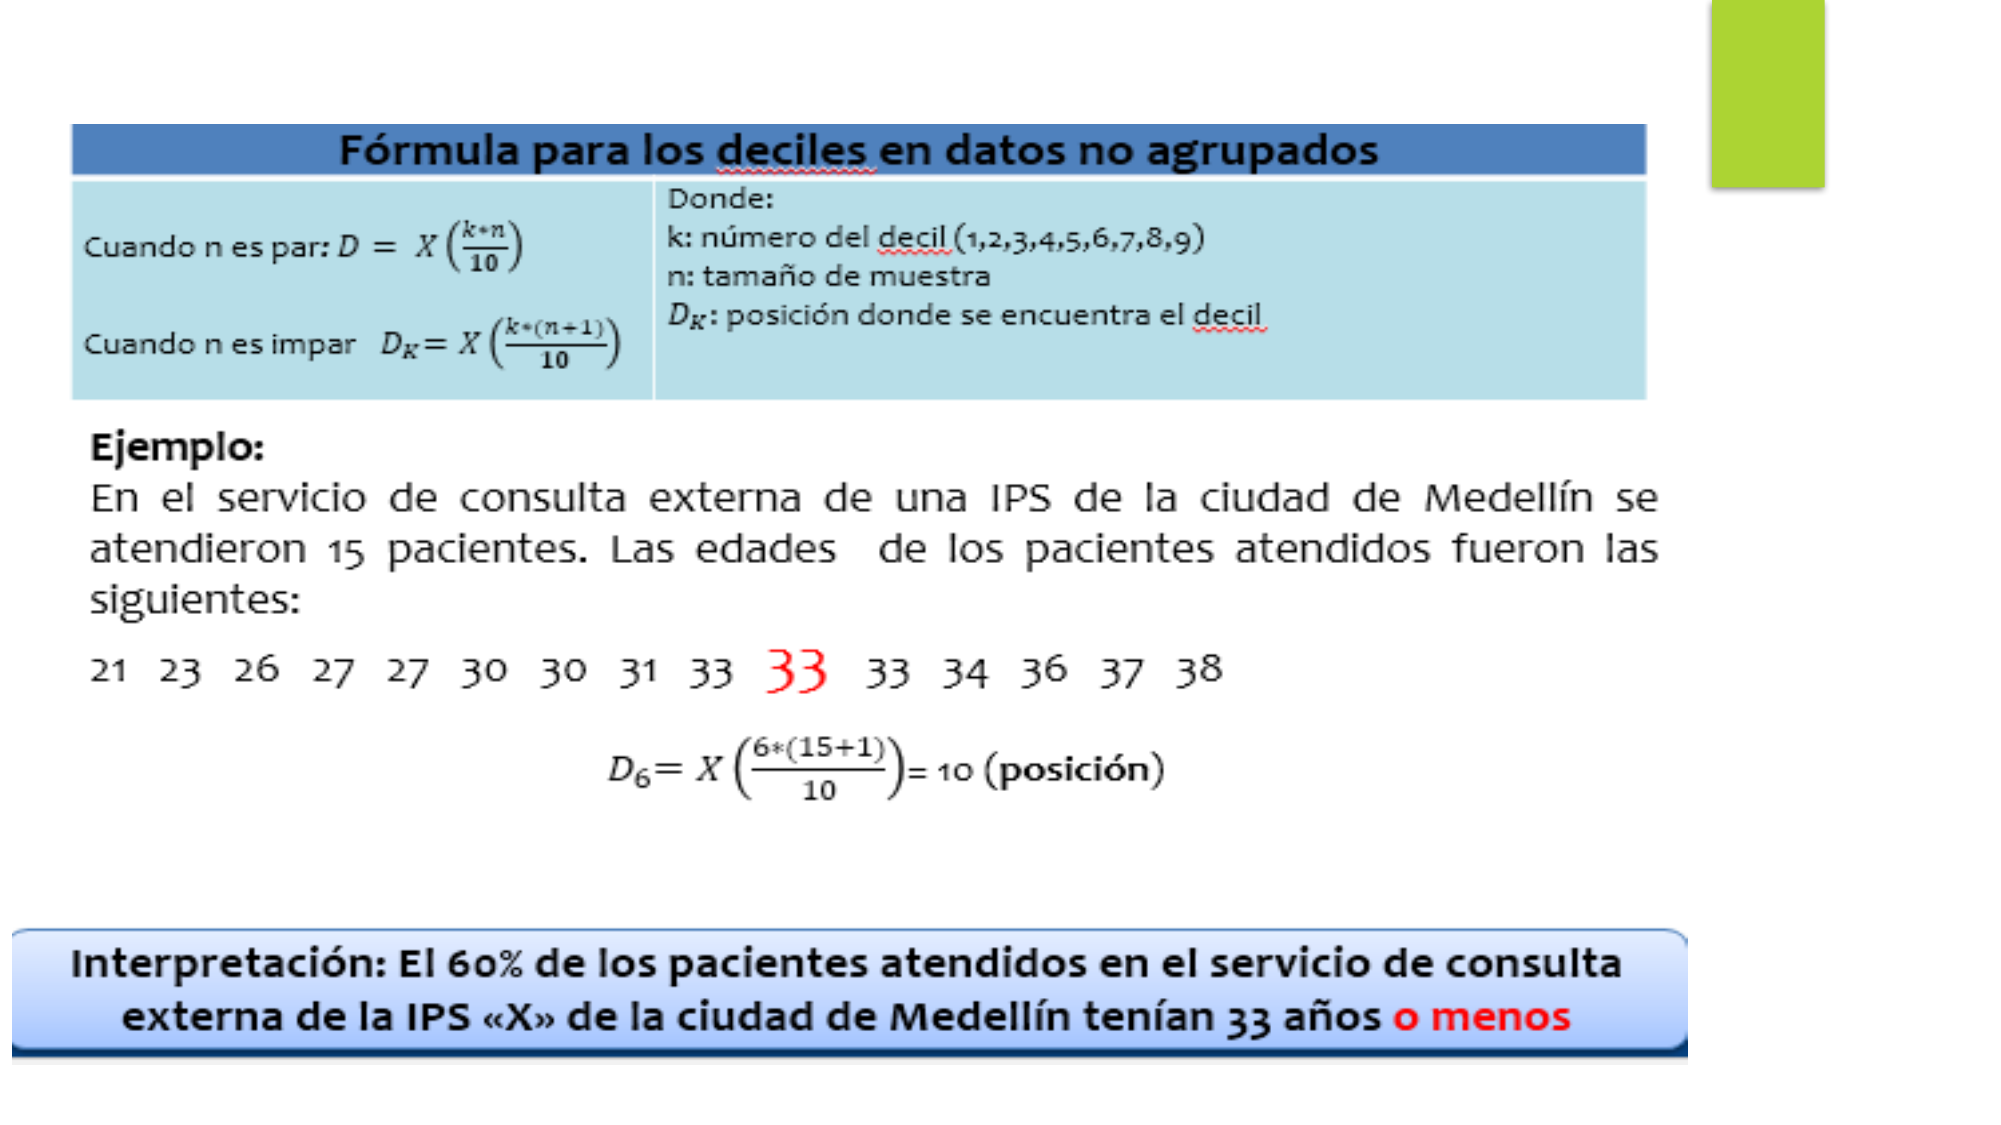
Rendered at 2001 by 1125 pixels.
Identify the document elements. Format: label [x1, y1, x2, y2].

picture [12, 124, 1688, 1065]
